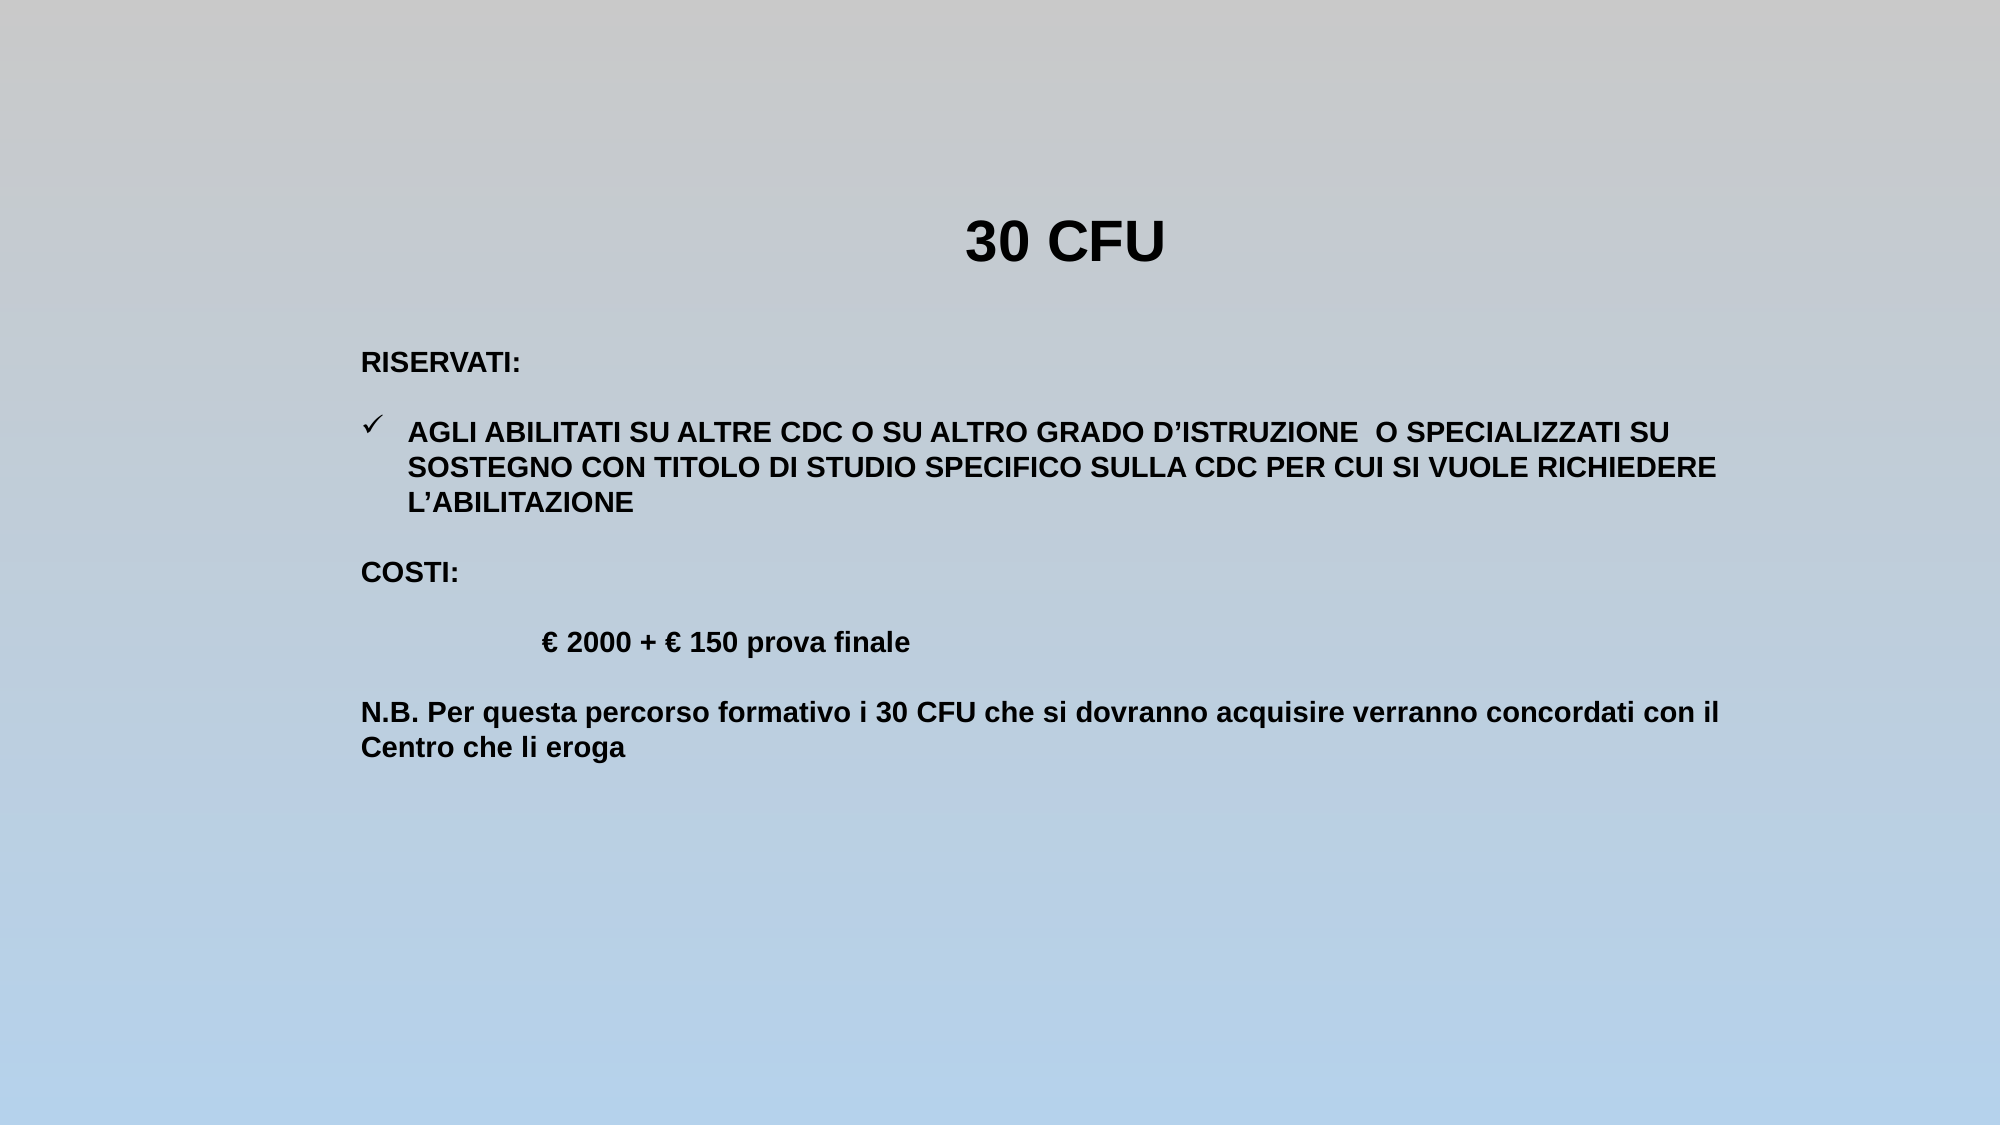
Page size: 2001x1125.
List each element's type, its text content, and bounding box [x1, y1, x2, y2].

text_box 30 CFU RISERVATI: AGLI ABILITATI SU ALTRE CDC O SU ALTRO GRADO D’ISTRUZIONE O SPECIALIZZATI SU SOSTEGNO CON TITOLO DI STUDIO SPECIFICO SULLA CDC PER CUI SI VUOLE RICHIEDERE L’ABILITAZIONE COSTI: € 2000 + € 150 prova finale N.B. Per questa percorso formativo i 30 CFU che si dovranno acquisire verranno concordati con il Centro che li eroga [346, 196, 1787, 771]
